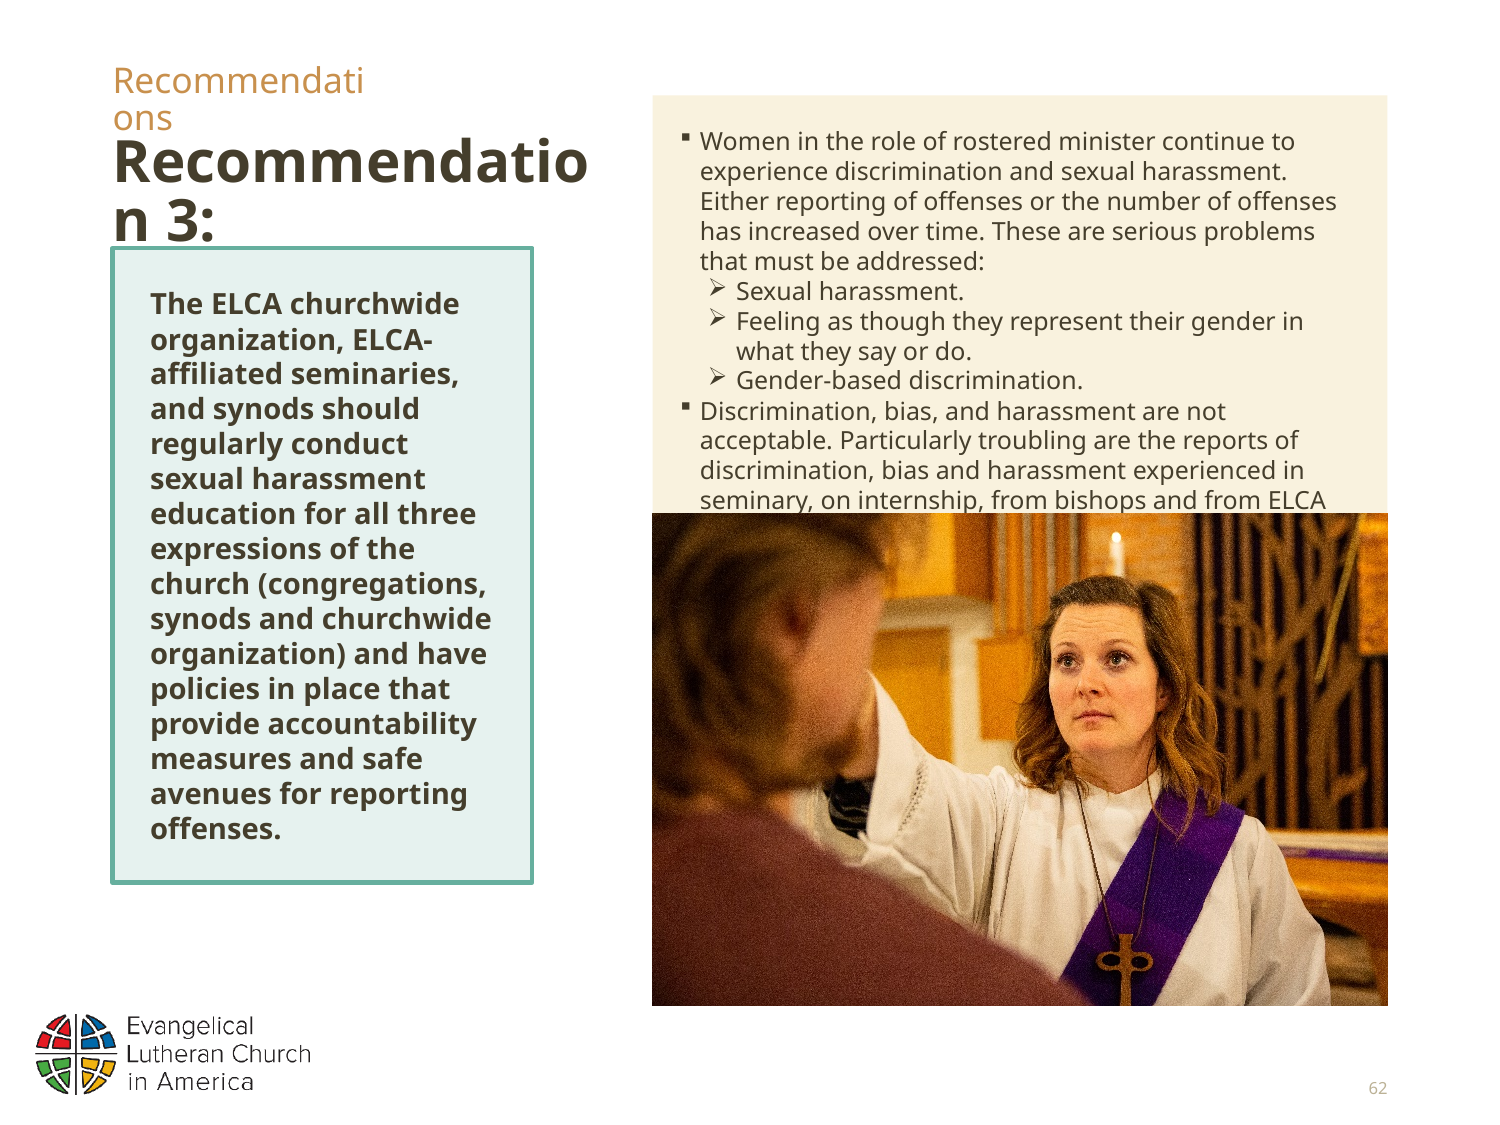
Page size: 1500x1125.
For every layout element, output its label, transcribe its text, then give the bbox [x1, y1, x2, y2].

picture [30, 1012, 314, 1096]
text_box The ELCA churchwide organization, ELCA-affiliated seminaries, and synods should regularly conduct sexual harassment education for all three expressions of the church (congregations, synods and churchwide organization) and have policies in place that provide accountability measures and safe avenues for reporting offenses. [110, 246, 534, 885]
title Recommendation 3: [112, 134, 614, 323]
list Recommendations [112, 65, 384, 140]
picture [652, 512, 1388, 1006]
text_box [19, 997, 559, 1098]
list Women in the role of rostered minister continue to experience discrimination and sexual harassment. Either reporting of offenses or the number of offenses has increased over time. These are serious problems that must be addressed: Sexual harassment. Feeling as though they represent their gender in what they say or do. Gender-based discrimination. Discrimination, bias, and harassment are not acceptable. Particularly troubling are the reports of discrimination, bias and harassment experienced in seminary, on internship, from bishops and from ELCA ministerial colleagues. [652, 95, 1388, 512]
